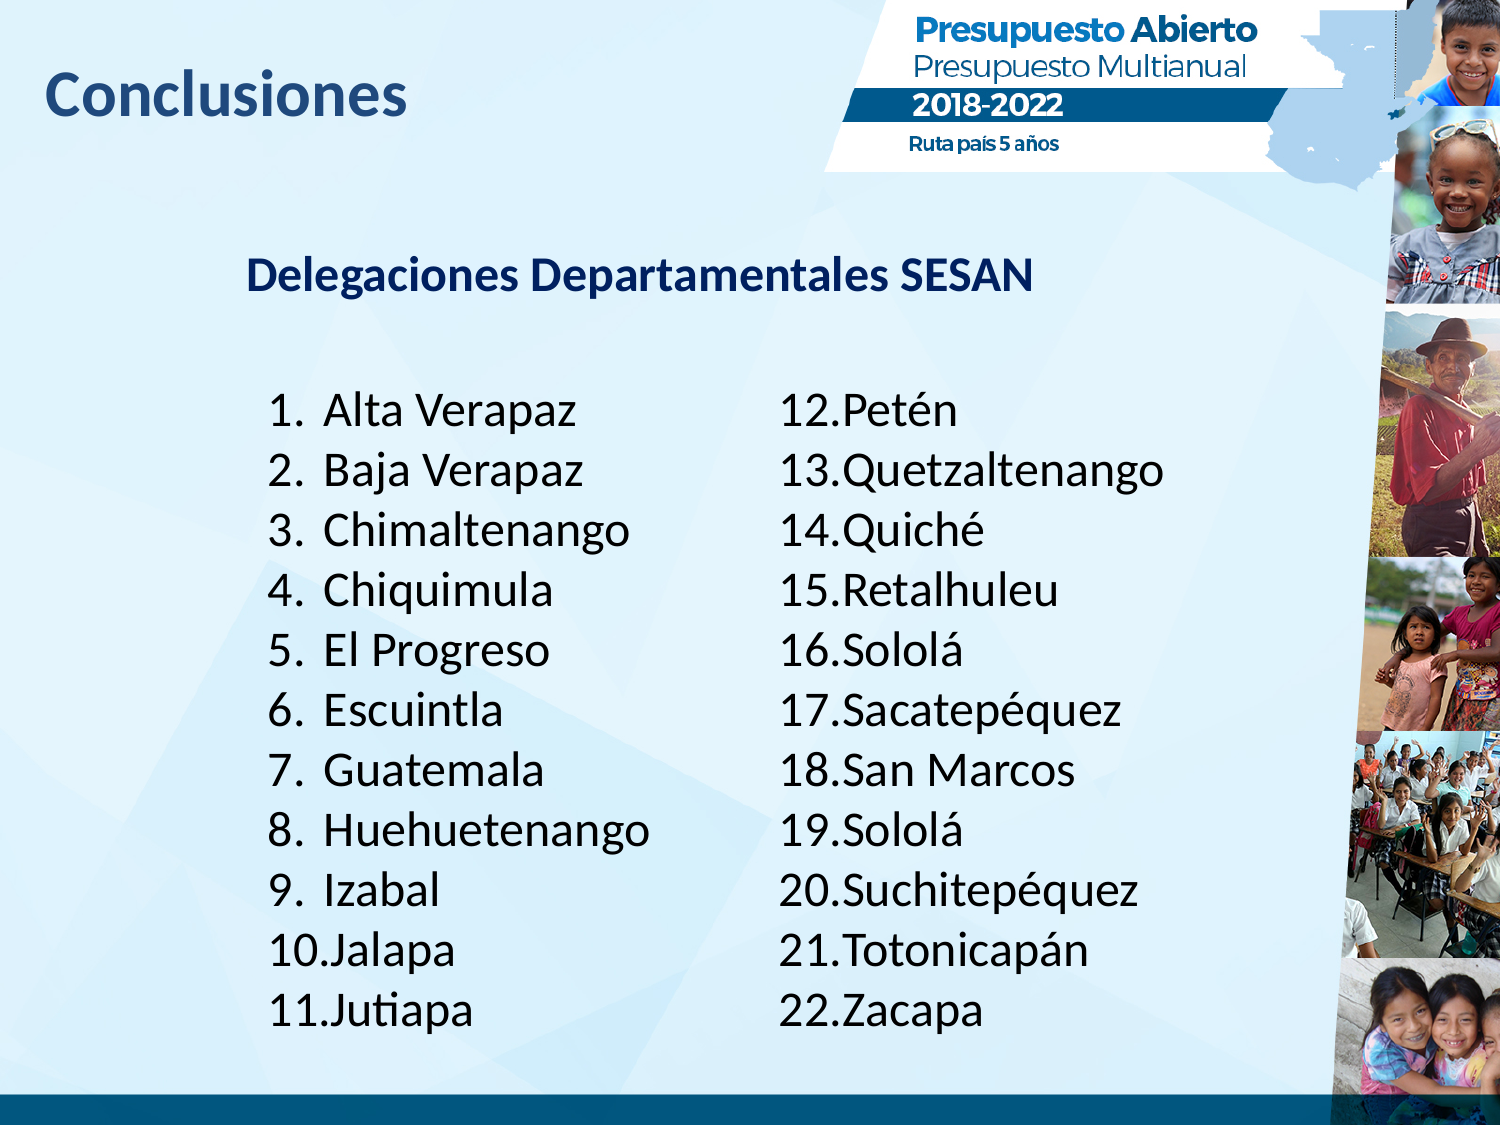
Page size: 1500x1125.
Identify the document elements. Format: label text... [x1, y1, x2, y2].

text_box Delegaciones Departamentales SESAN [231, 233, 1051, 309]
picture [0, 0, 1500, 1125]
picture [1401, 1104, 1409, 1113]
text_box Alta Verapaz Baja Verapaz Chimaltenango Chiquimula El Progreso Escuintla Guatemala Huehuetenango Izabal Jalapa Jutiapa Petén Quetzaltenango Quiché Retalhuleu Sololá Sacatepéquez San Marcos Sololá Suchitepéquez Totonicapán Zacapa [252, 309, 1306, 1125]
text_box Conclusiones [31, 42, 424, 138]
